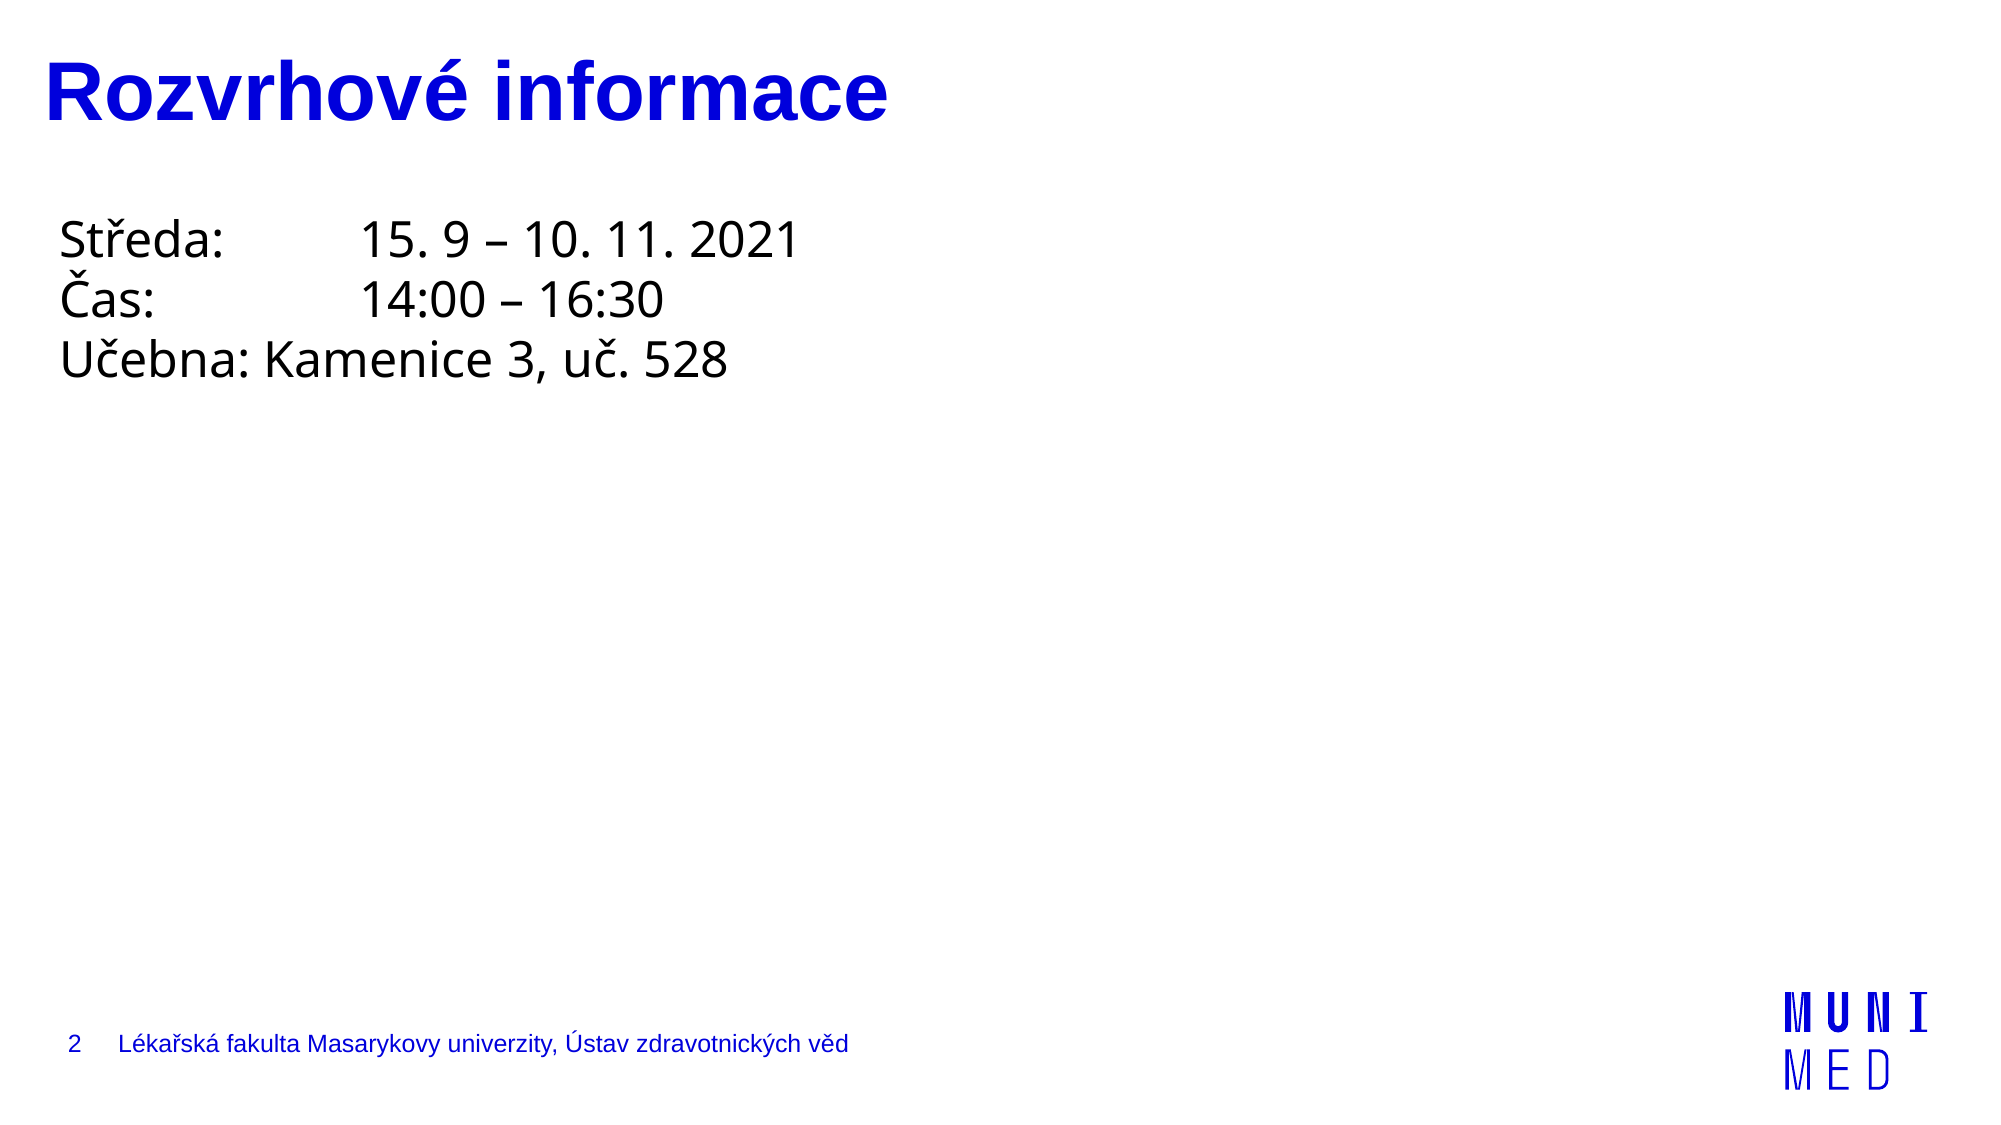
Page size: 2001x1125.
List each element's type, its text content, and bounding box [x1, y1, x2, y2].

title Rozvrhové informace [44, 53, 1197, 162]
footer Lékařská fakulta Masarykovy univerzity, Ústav zdravotnických věd [118, 1021, 1418, 1063]
text_box Středa: 15. 9 – 10. 11. 2021 Čas: 14:00 – 16:30 Učebna: Kamenice 3, uč. 528 [44, 200, 1083, 395]
slide_number 2 [67, 1021, 110, 1063]
